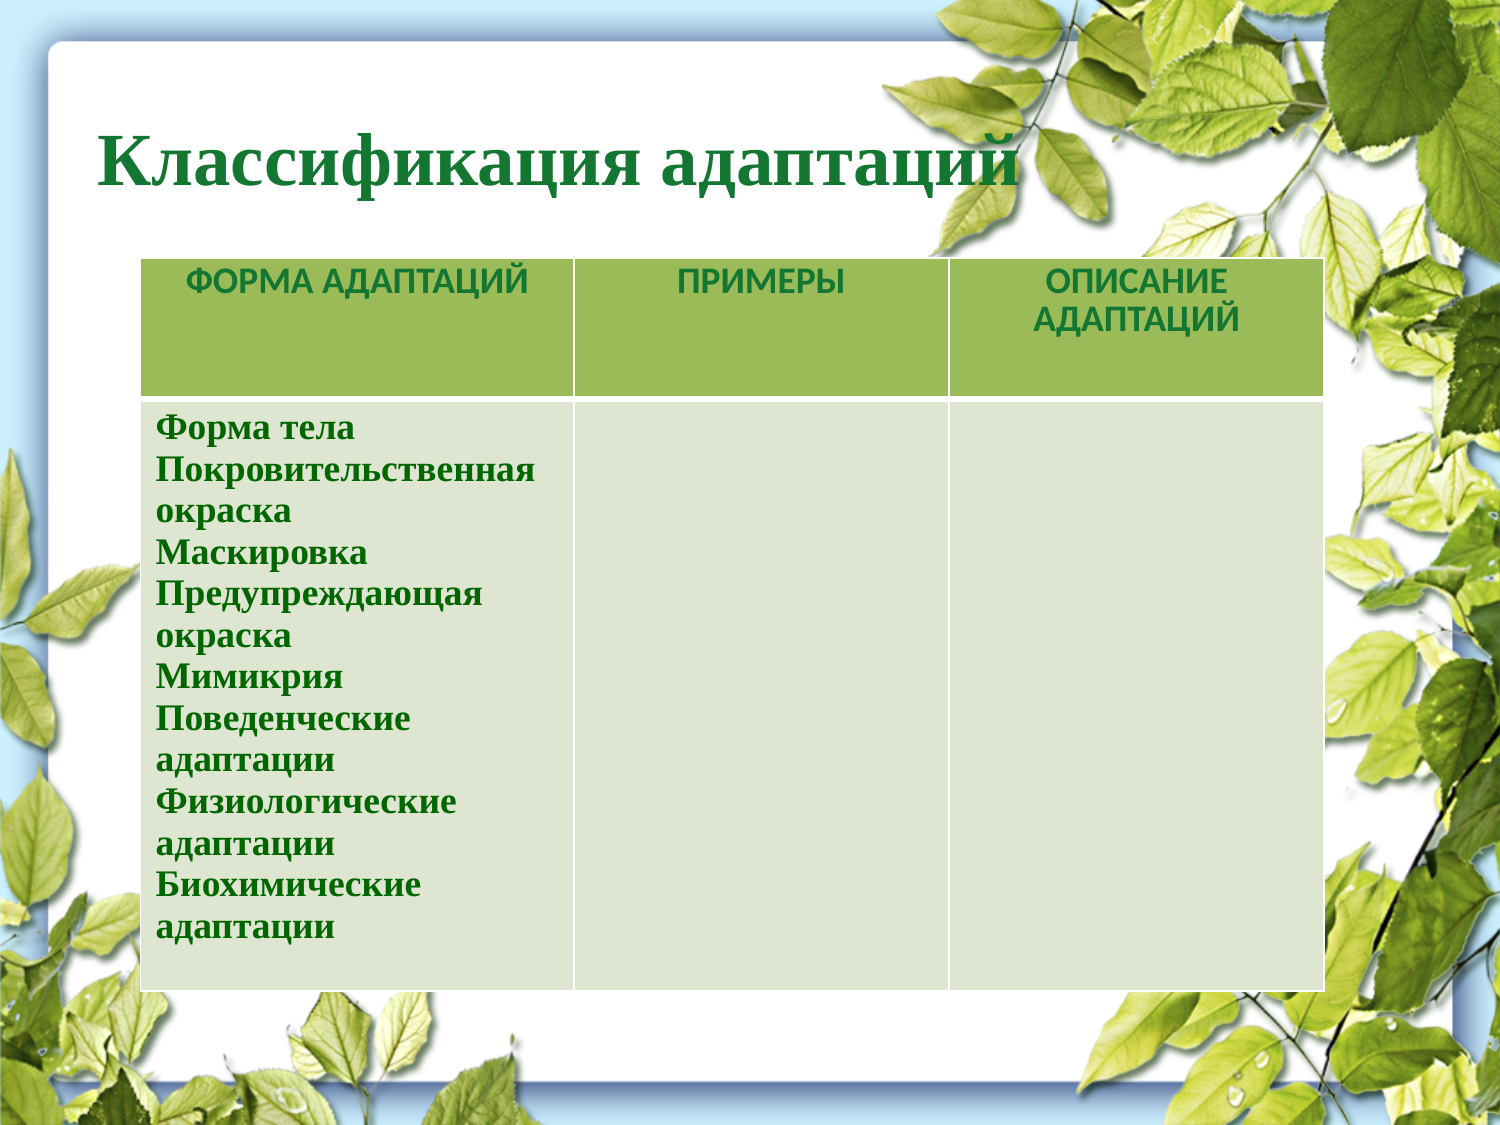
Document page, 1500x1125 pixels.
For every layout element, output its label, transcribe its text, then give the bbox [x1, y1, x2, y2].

table_header ПРИМЕРЫ [575, 259, 948, 396]
title Классификация адаптаций [81, 116, 1433, 305]
picture [0, 0, 1500, 1125]
table_cell Форма тела Покровительственная окраска Маскировка Предупреждающая окраска Мимикрия Поведенческие адаптации Физиологические адаптации Биохимические адаптации [141, 402, 573, 990]
table_header ОПИСАНИЕ АДАПТАЦИЙ [950, 259, 1323, 396]
table_header ФОРМА АДАПТАЦИЙ [141, 259, 573, 396]
table_cell [950, 402, 1323, 990]
table_cell [575, 402, 948, 990]
